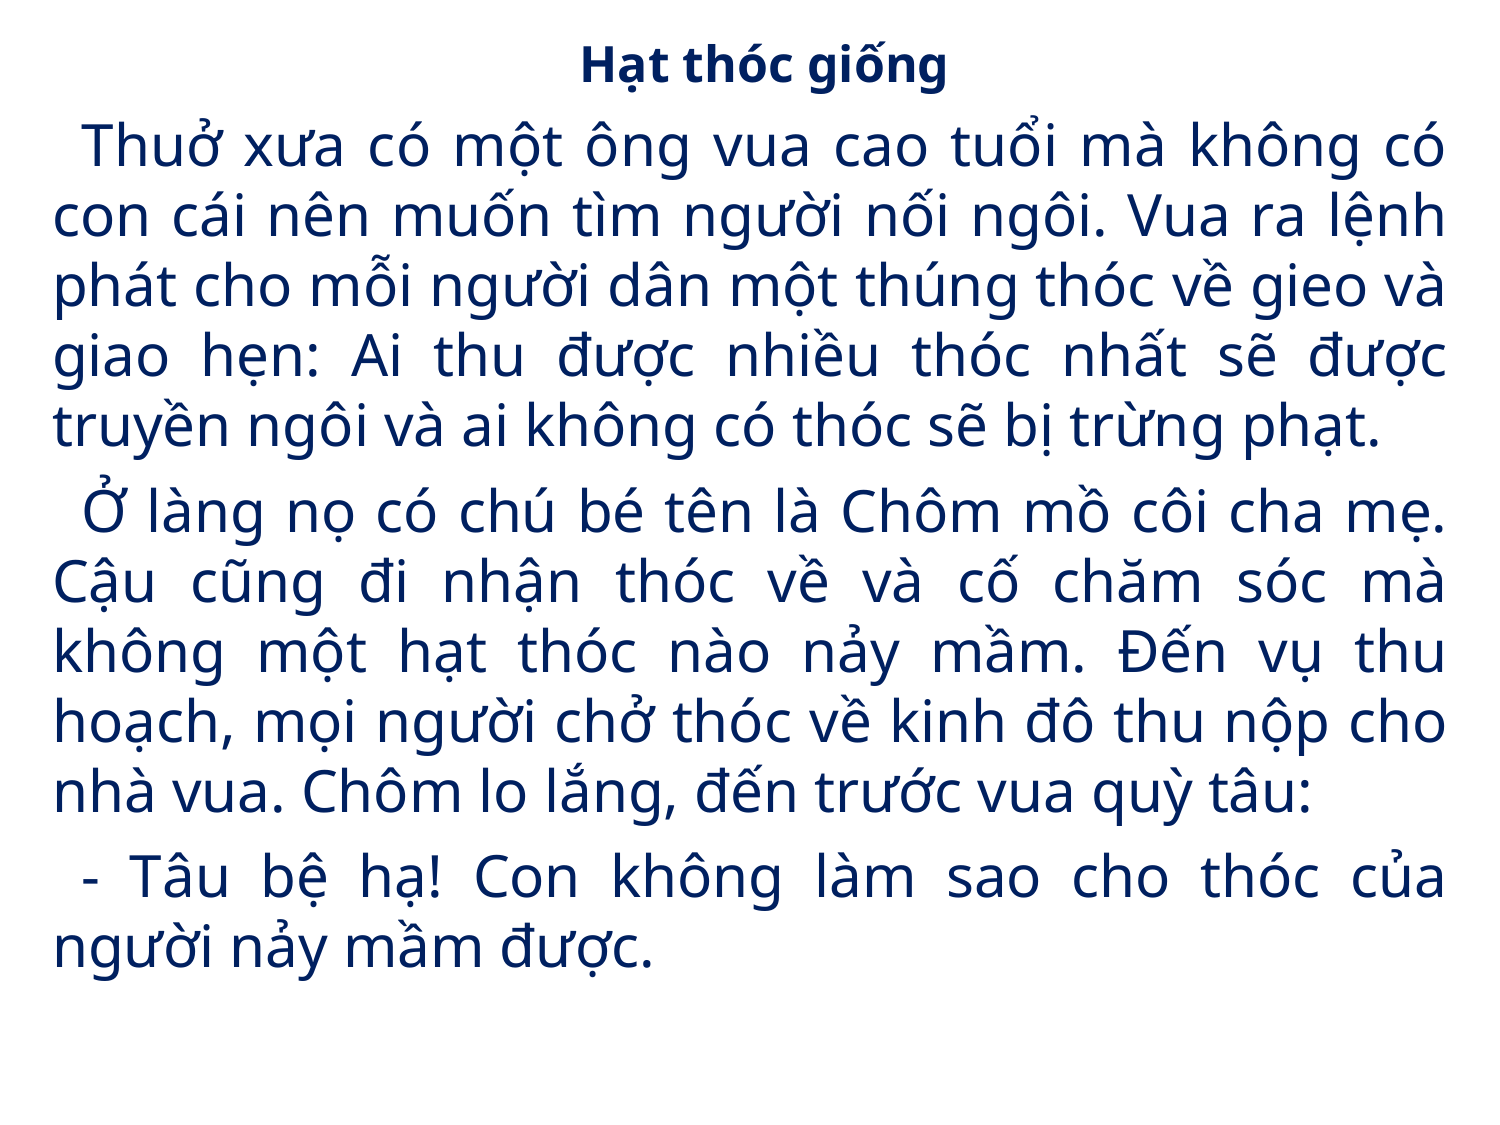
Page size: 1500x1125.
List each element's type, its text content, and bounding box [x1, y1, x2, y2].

text_box Hạt thóc giống Thuở xưa có một ông vua cao tuổi mà không có con cái nên muốn tìm người nối ngôi. Vua ra lệnh phát cho mỗi người dân một thúng thóc về gieo và giao hẹn: Ai thu được nhiều thóc nhất sẽ được truyền ngôi và ai không có thóc sẽ bị trừng phạt. Ở làng nọ có chú bé tên là Chôm mồ côi cha mẹ. Cậu cũng đi nhận thóc về và cố chăm sóc mà không một hạt thóc nào nảy mầm. Đến vụ thu hoạch, mọi người chở thóc về kinh đô thu nộp cho nhà vua. Chôm lo lắng, đến trước vua quỳ tâu: - Tâu bệ hạ! Con không làm sao cho thóc của người nảy mầm được. [37, 24, 1463, 1073]
